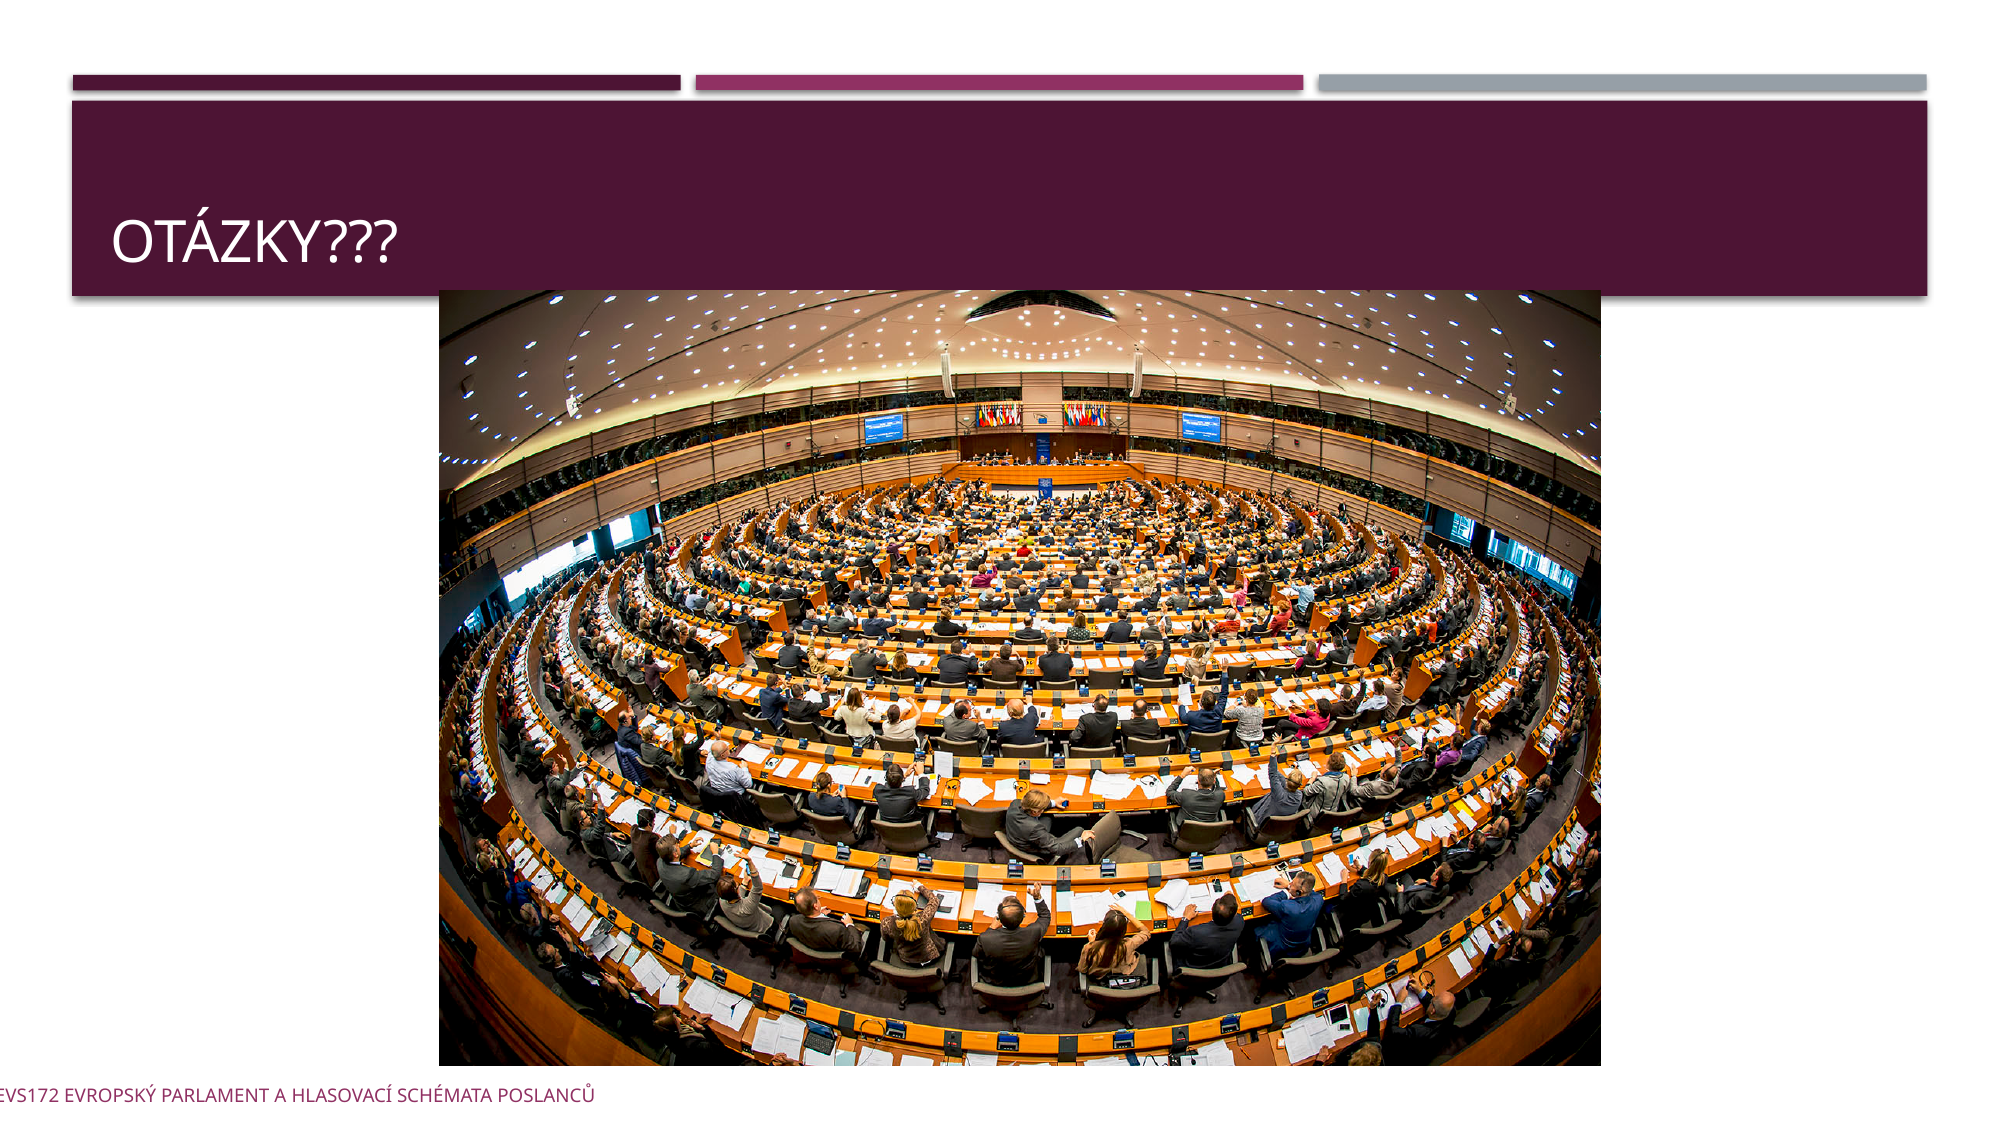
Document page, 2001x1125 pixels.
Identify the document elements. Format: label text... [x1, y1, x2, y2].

footer EVS172 Evropský parlament a hlasovací schémata poslanců [0, 1065, 1115, 1125]
title Otázky??? [95, 115, 1905, 282]
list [439, 290, 1602, 1066]
